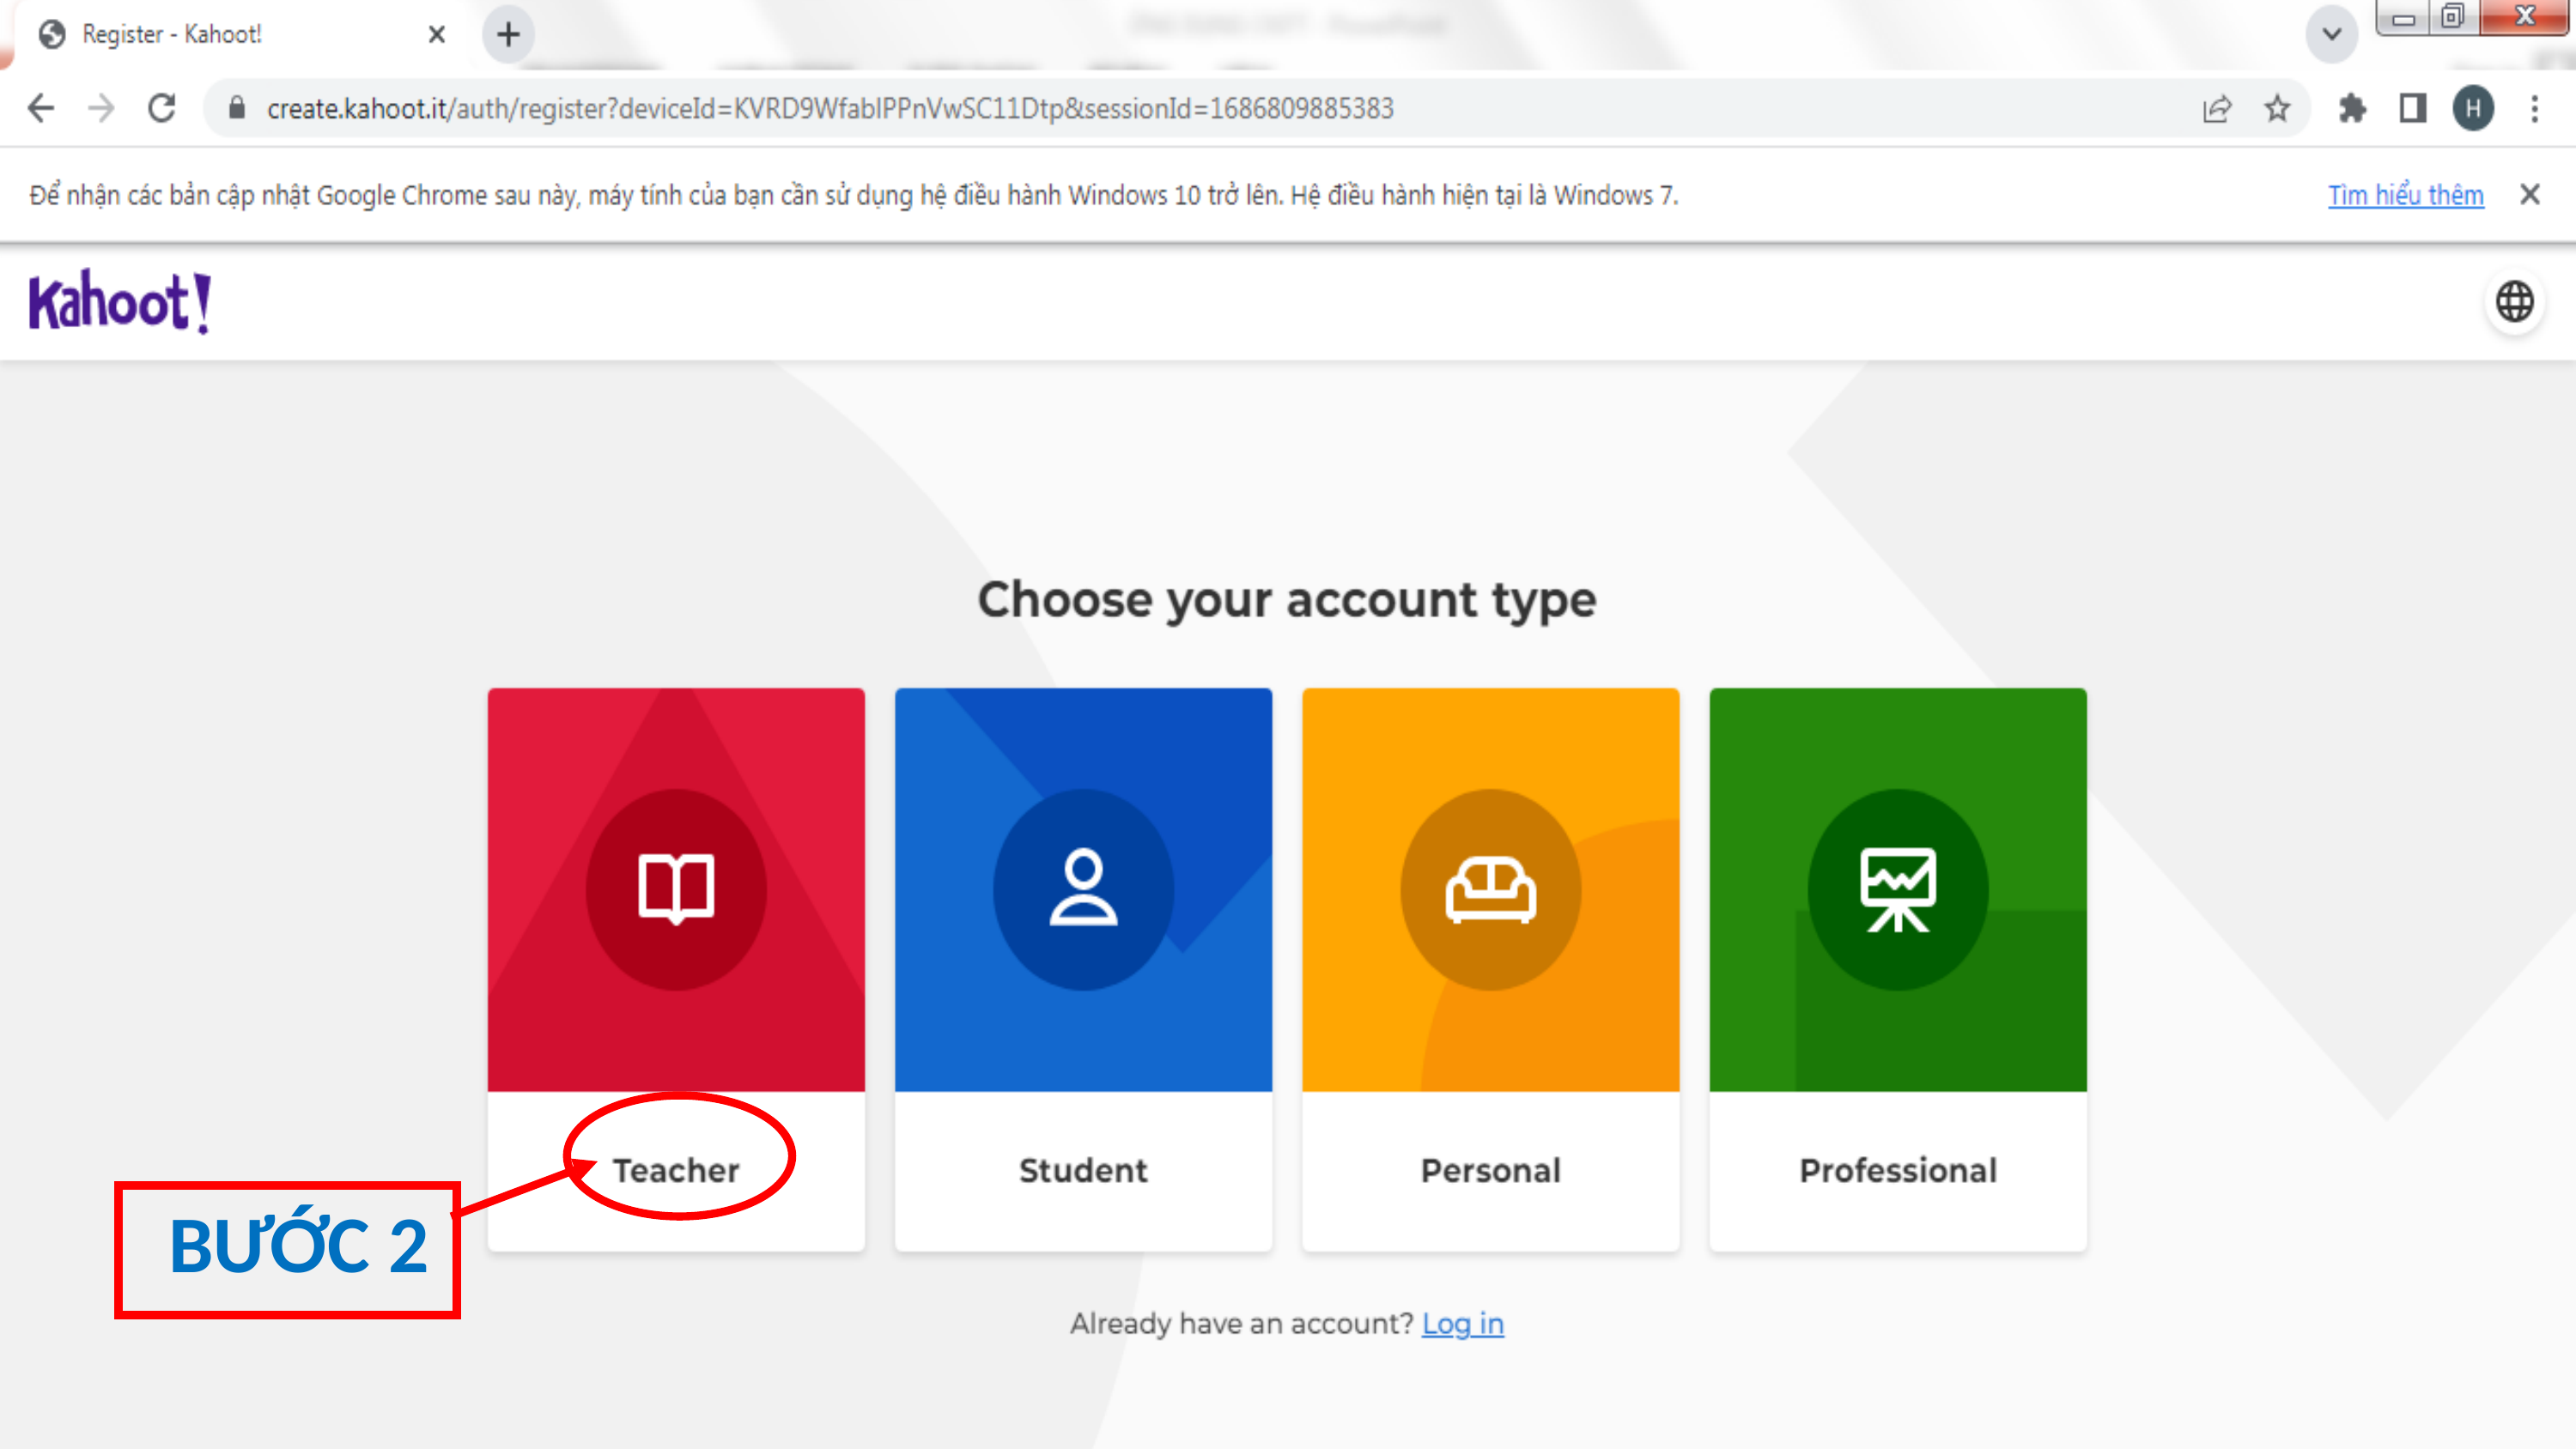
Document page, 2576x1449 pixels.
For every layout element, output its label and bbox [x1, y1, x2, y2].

picture [0, 0, 2576, 1449]
text_box [451, 1161, 598, 1217]
